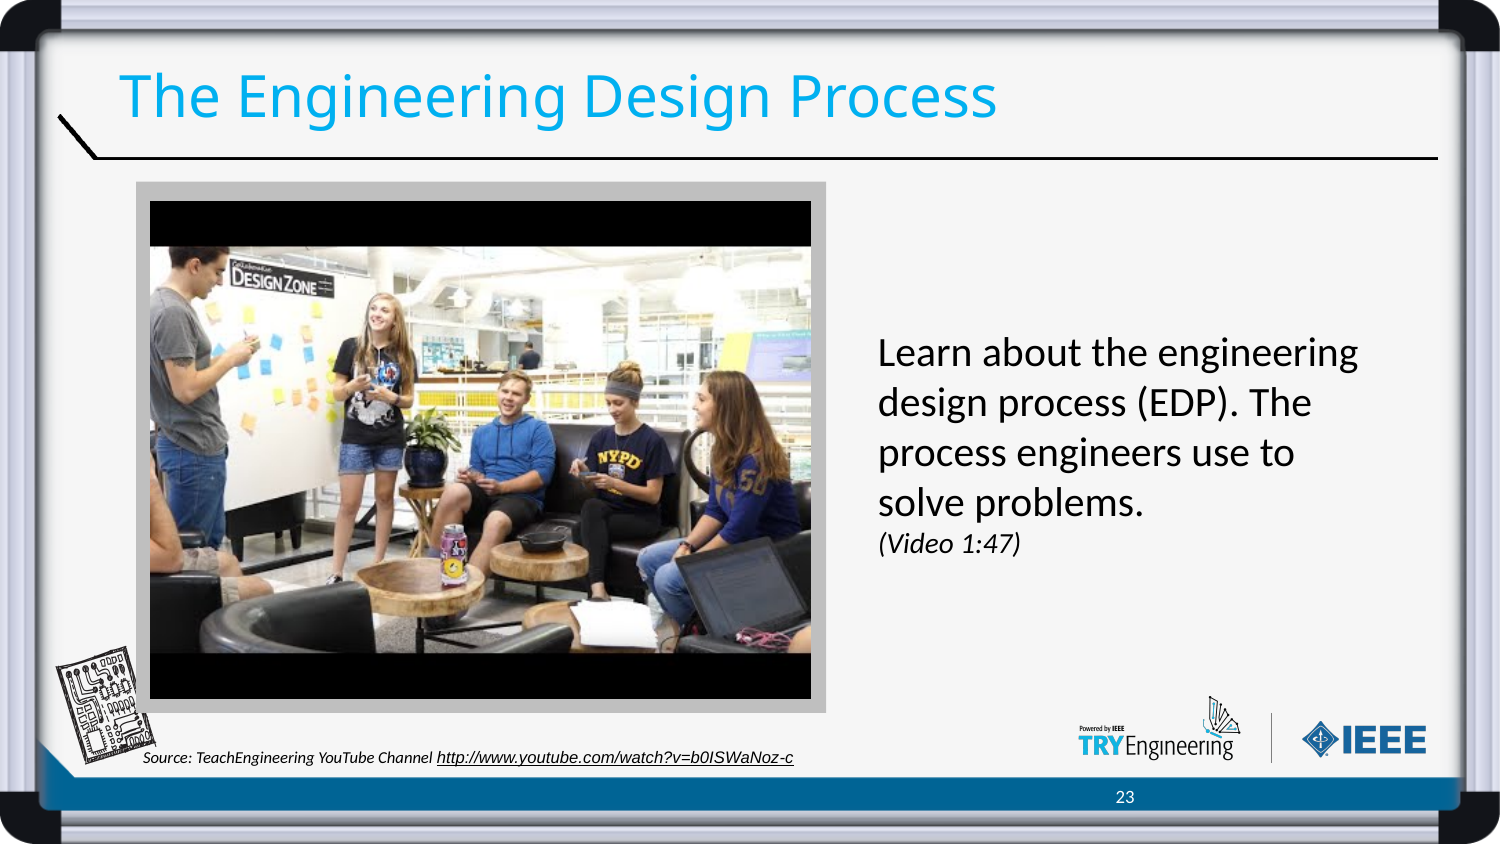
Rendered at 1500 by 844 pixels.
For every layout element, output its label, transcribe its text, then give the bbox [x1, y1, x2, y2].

text_box Source: TeachEngineering YouTube Channel http://www.youtube.com/watch?v=b0ISWaNoz-c [128, 732, 885, 801]
picture [0, 0, 1500, 844]
text_box Learn about the engineering design process (EDP). The process engineers use to solve problems. (Video 1:47) [862, 309, 1381, 592]
slide_number ‹#› [1100, 780, 1438, 812]
title The Engineering Design Process [104, 42, 1408, 156]
text_box [136, 181, 827, 713]
